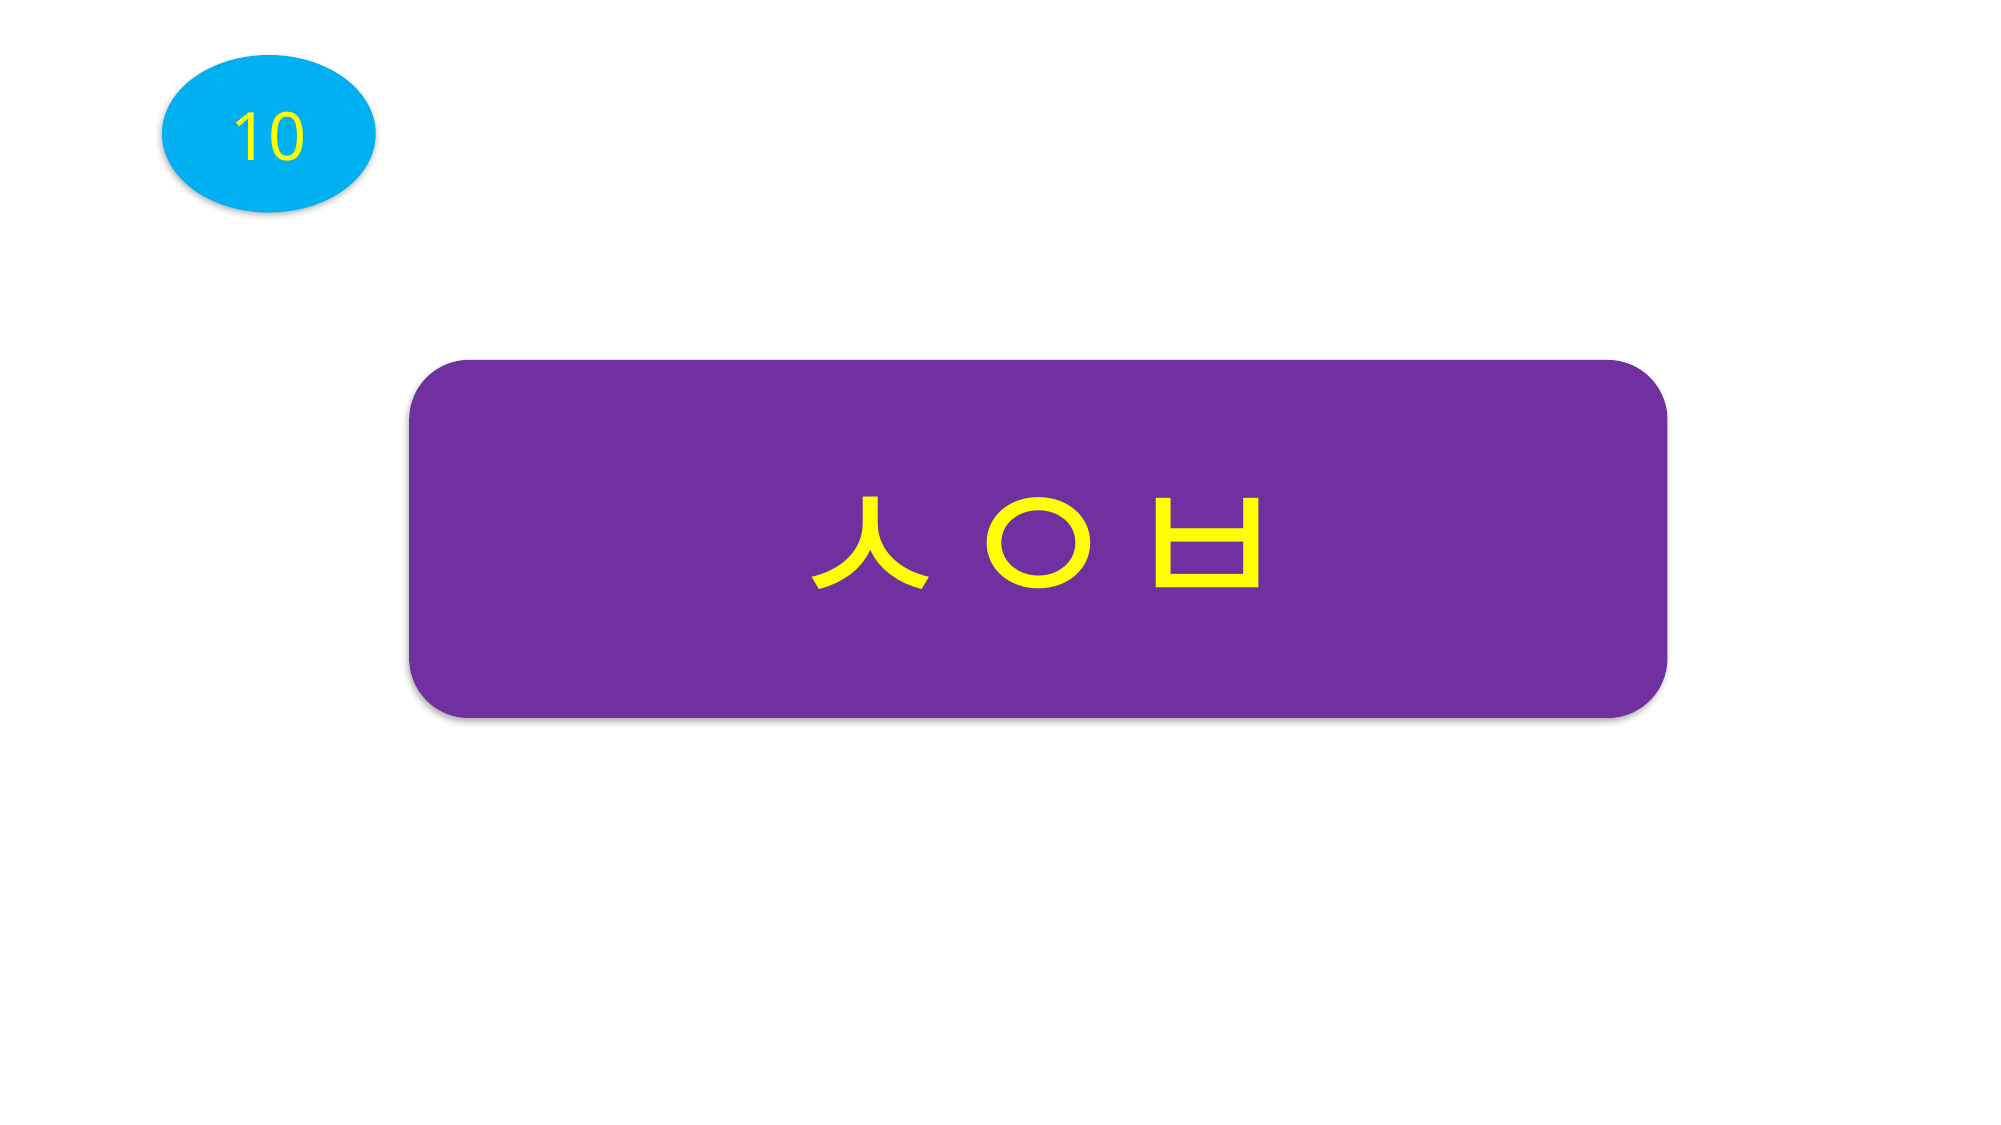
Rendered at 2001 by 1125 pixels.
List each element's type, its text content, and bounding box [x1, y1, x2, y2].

text_box ㅅㅇㅂ [407, 357, 1670, 721]
text_box 10 [159, 52, 378, 215]
